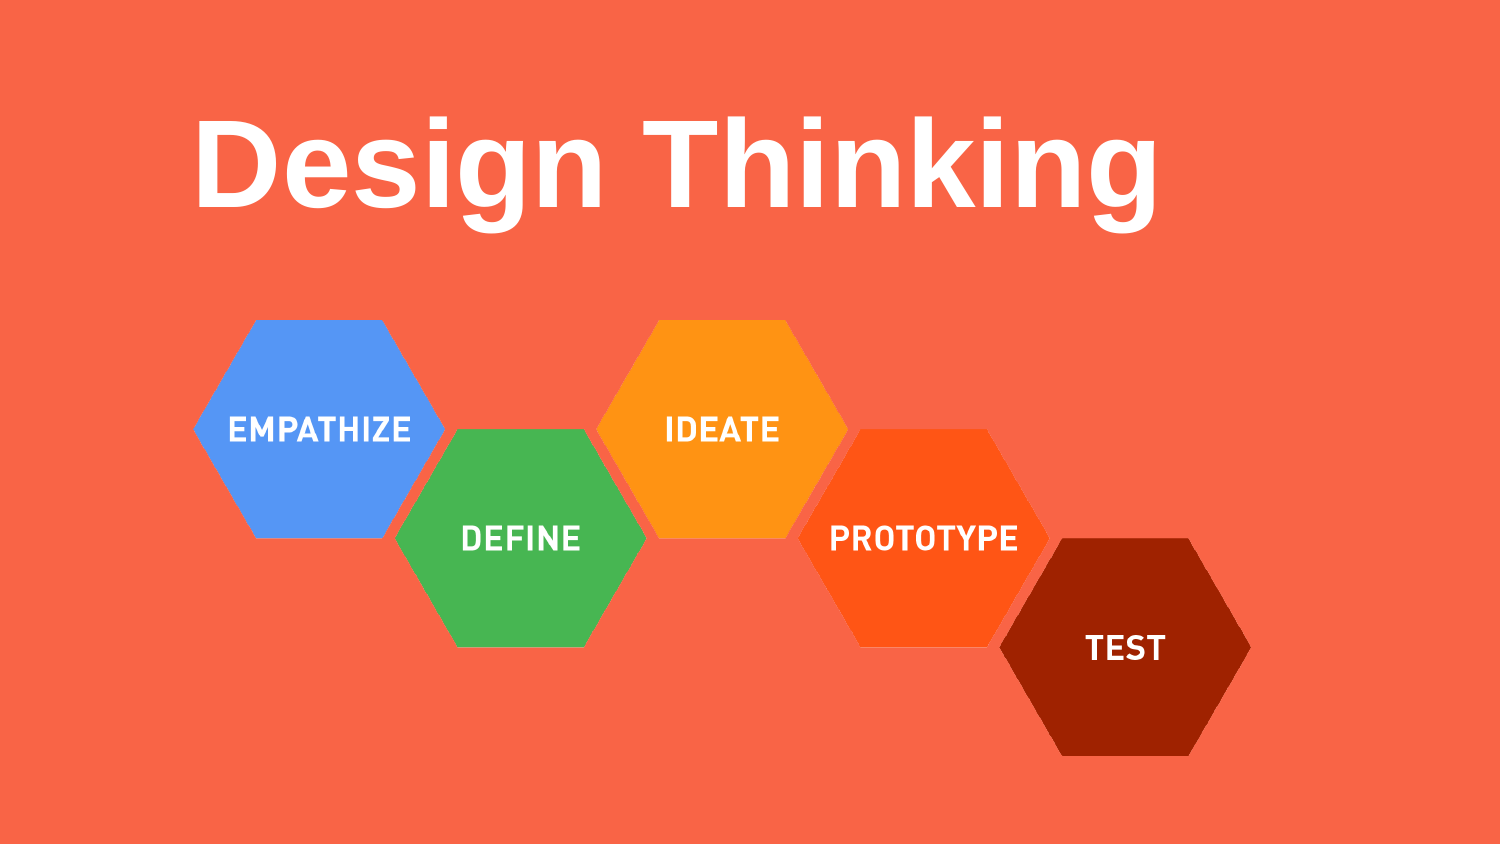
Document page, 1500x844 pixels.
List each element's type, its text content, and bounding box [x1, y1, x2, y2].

title Design Thinking [183, 0, 1468, 440]
picture [193, 320, 1251, 757]
